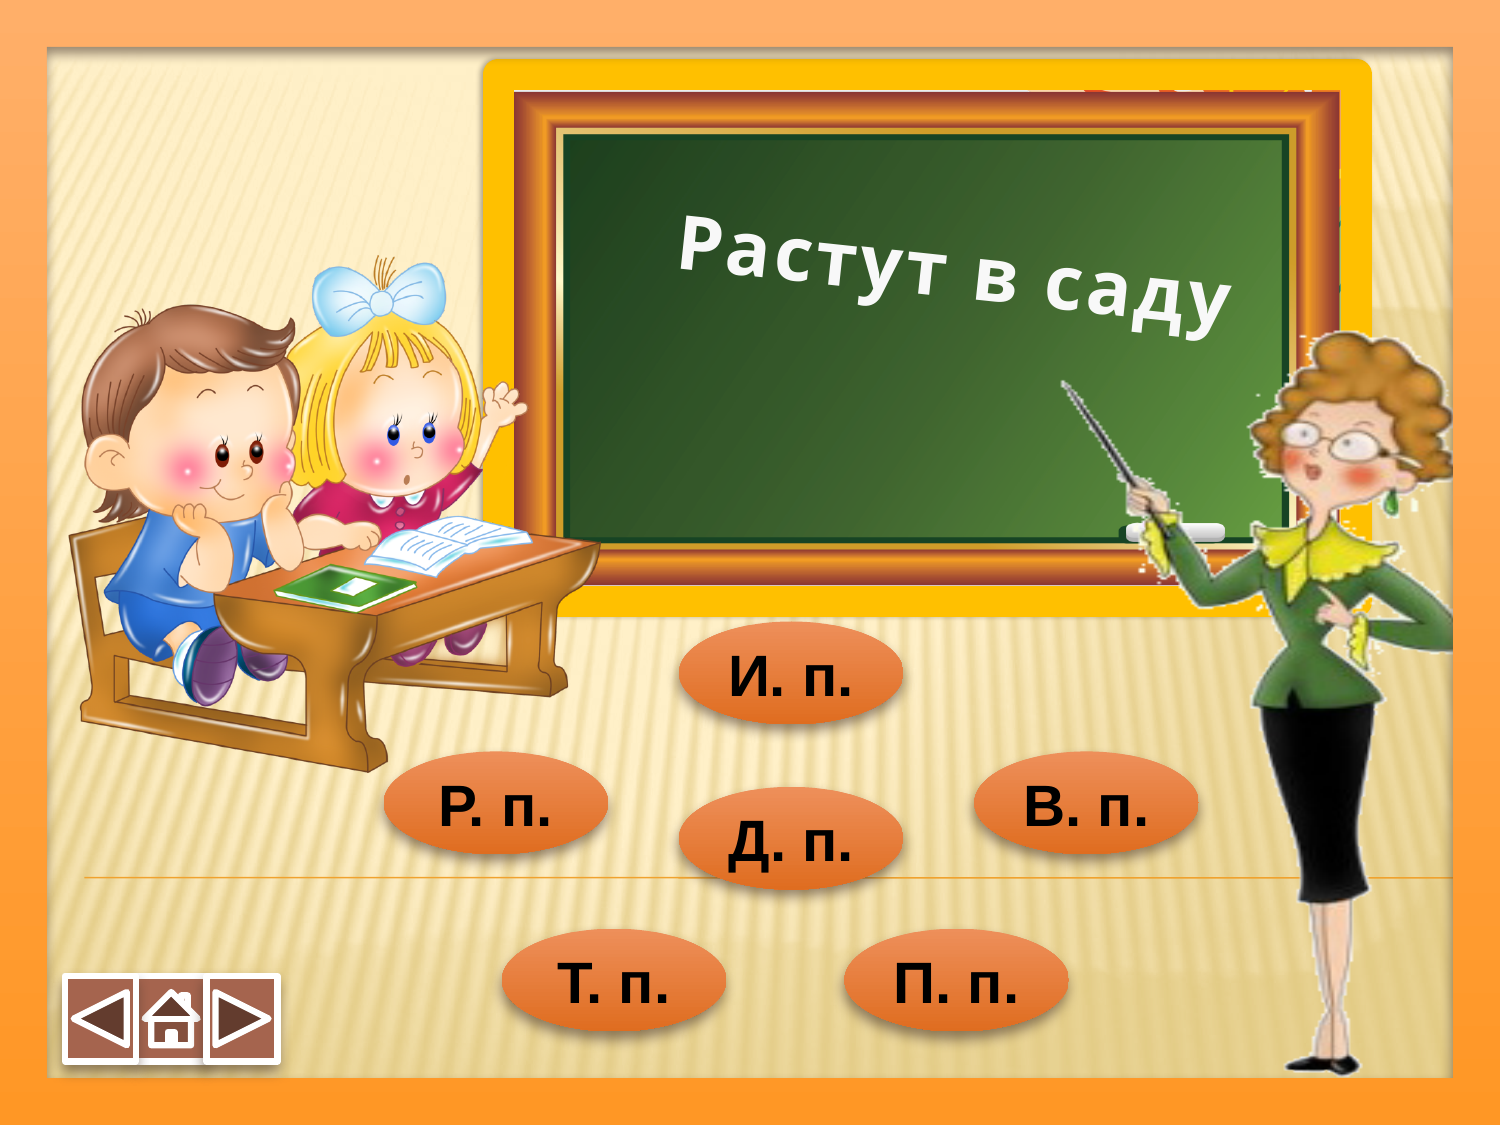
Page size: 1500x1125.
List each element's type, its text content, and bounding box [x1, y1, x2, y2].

text_box Р. п. [383, 793, 609, 855]
text_box [720, 603, 780, 630]
text_box [203, 973, 281, 1065]
text_box П. п. [844, 928, 1046, 1032]
text_box [0, 0, 1500, 1125]
text_box Т. п. [501, 928, 727, 1032]
text_box И. п. [679, 621, 904, 725]
text_box [139, 973, 203, 1065]
text_box [62, 973, 139, 1065]
text_box В. п. [974, 754, 1046, 851]
picture [17, 89, 1471, 1083]
text_box Д. п. [679, 786, 904, 890]
